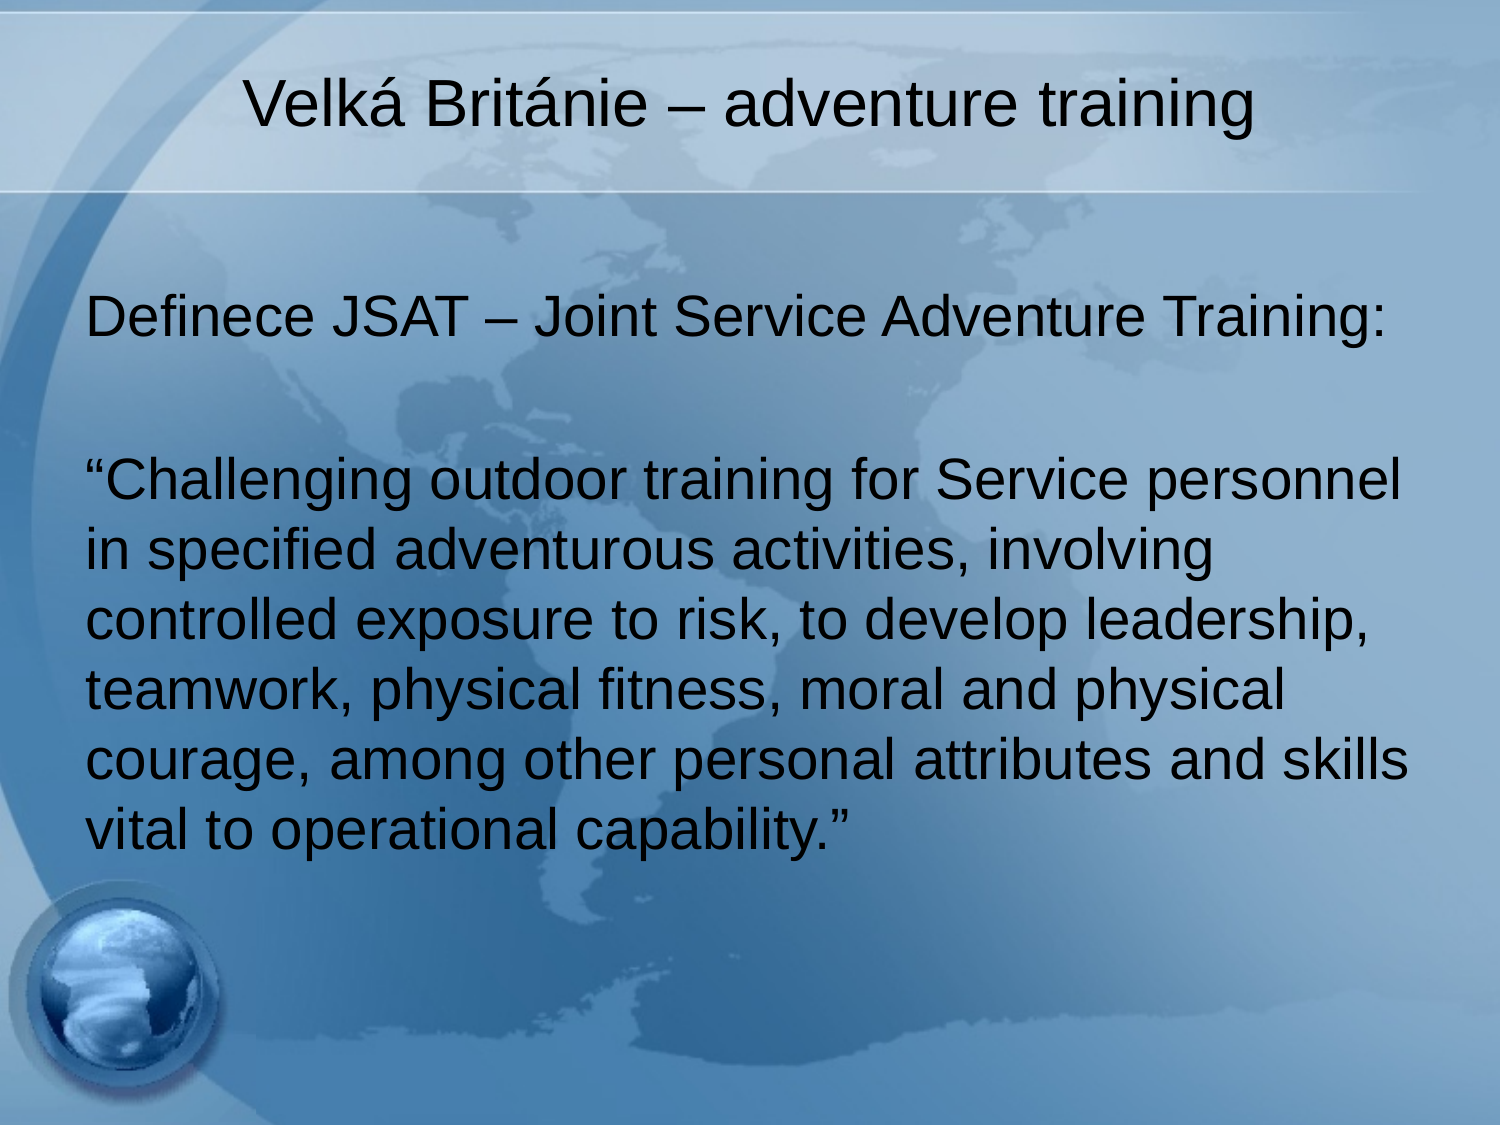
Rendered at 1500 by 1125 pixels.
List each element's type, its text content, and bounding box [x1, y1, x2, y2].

picture [0, 0, 1500, 1125]
list Definece JSAT – Joint Service Adventure Training: “Challenging outdoor training for Service personnel in specified adventurous activities, involving controlled exposure to risk, to develop leadership, teamwork, physical fitness, moral and physical courage, among other personal attributes and skills vital to operational capability.” [70, 270, 1433, 1000]
title Velká Británie – adventure training [112, 24, 1388, 175]
